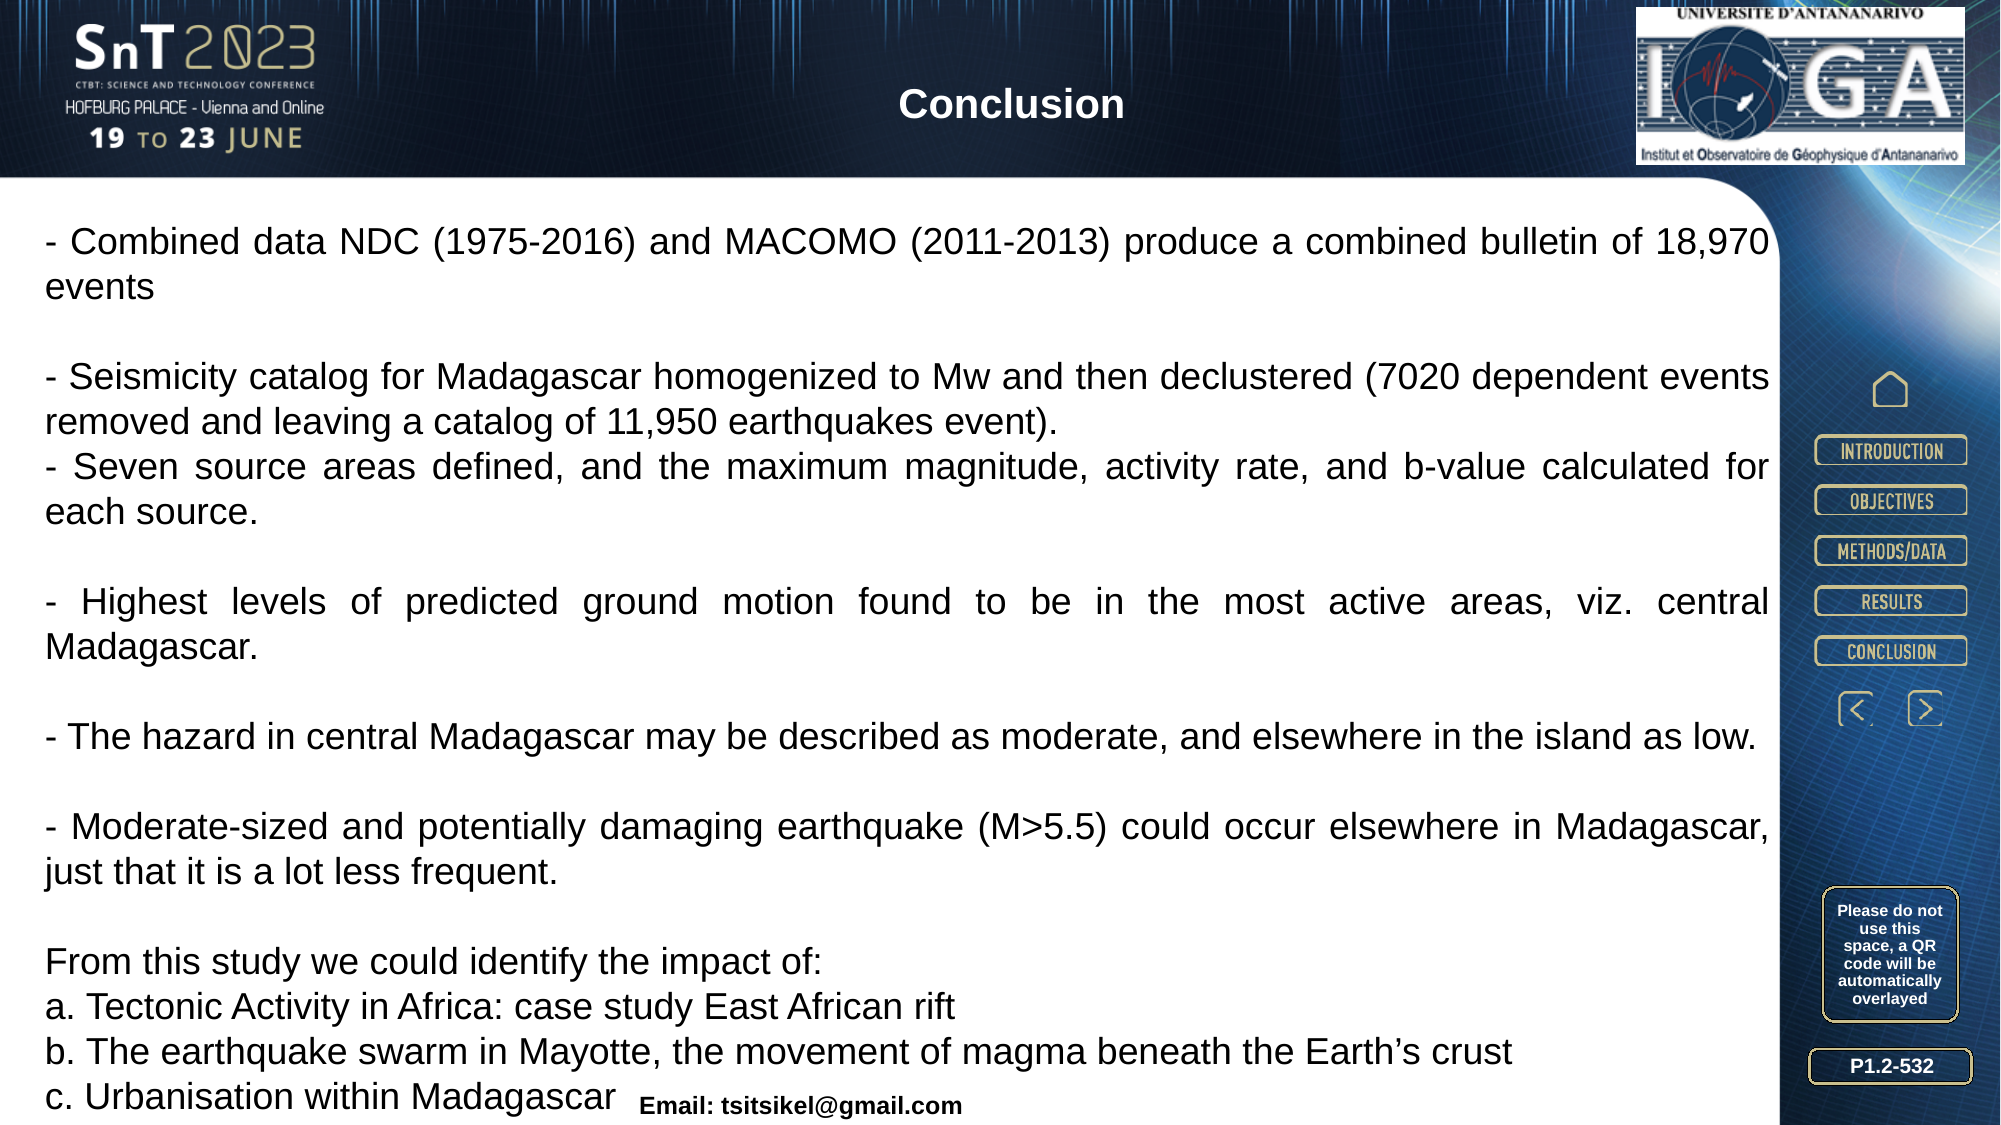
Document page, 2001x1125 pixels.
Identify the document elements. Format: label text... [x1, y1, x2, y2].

text_box P1.2-532 [1825, 1047, 1960, 1086]
text_box Conclusion [359, 43, 1631, 136]
text_box Email: tsitsikel@gmail.com [624, 1082, 1081, 1125]
text_box - Combined data NDC (1975-2016) and MACOMO (2011-2013) produce a combined bulletin of 18,970 events - Seismicity catalog for Madagascar homogenized to Mw and then declustered (7020 dependent events removed and leaving a catalog of 11,950 earthquakes event). - Seven source areas defined, and the maximum magnitude, activity rate, and b-value calculated for each source. - Highest levels of predicted ground motion found to be in the most active areas, viz. central Madagascar. - The hazard in central Madagascar may be described as moderate, and elsewhere in the island as low. - Moderate-sized and potentially damaging earthquake (M>5.5) could occur elsewhere in Madagascar, just that it is a lot less frequent. From this study we could identify the impact of: a. Tectonic Activity in Africa: case study East African rift b. The earthquake swarm in Mayotte, the movement of magma beneath the Earth’s crust c. Urbanisation within Madagascar [29, 209, 1785, 1125]
text_box Please do not use this space, a QR code will be automatically overlayed [1821, 894, 1959, 1016]
picture [0, 0, 2001, 1125]
